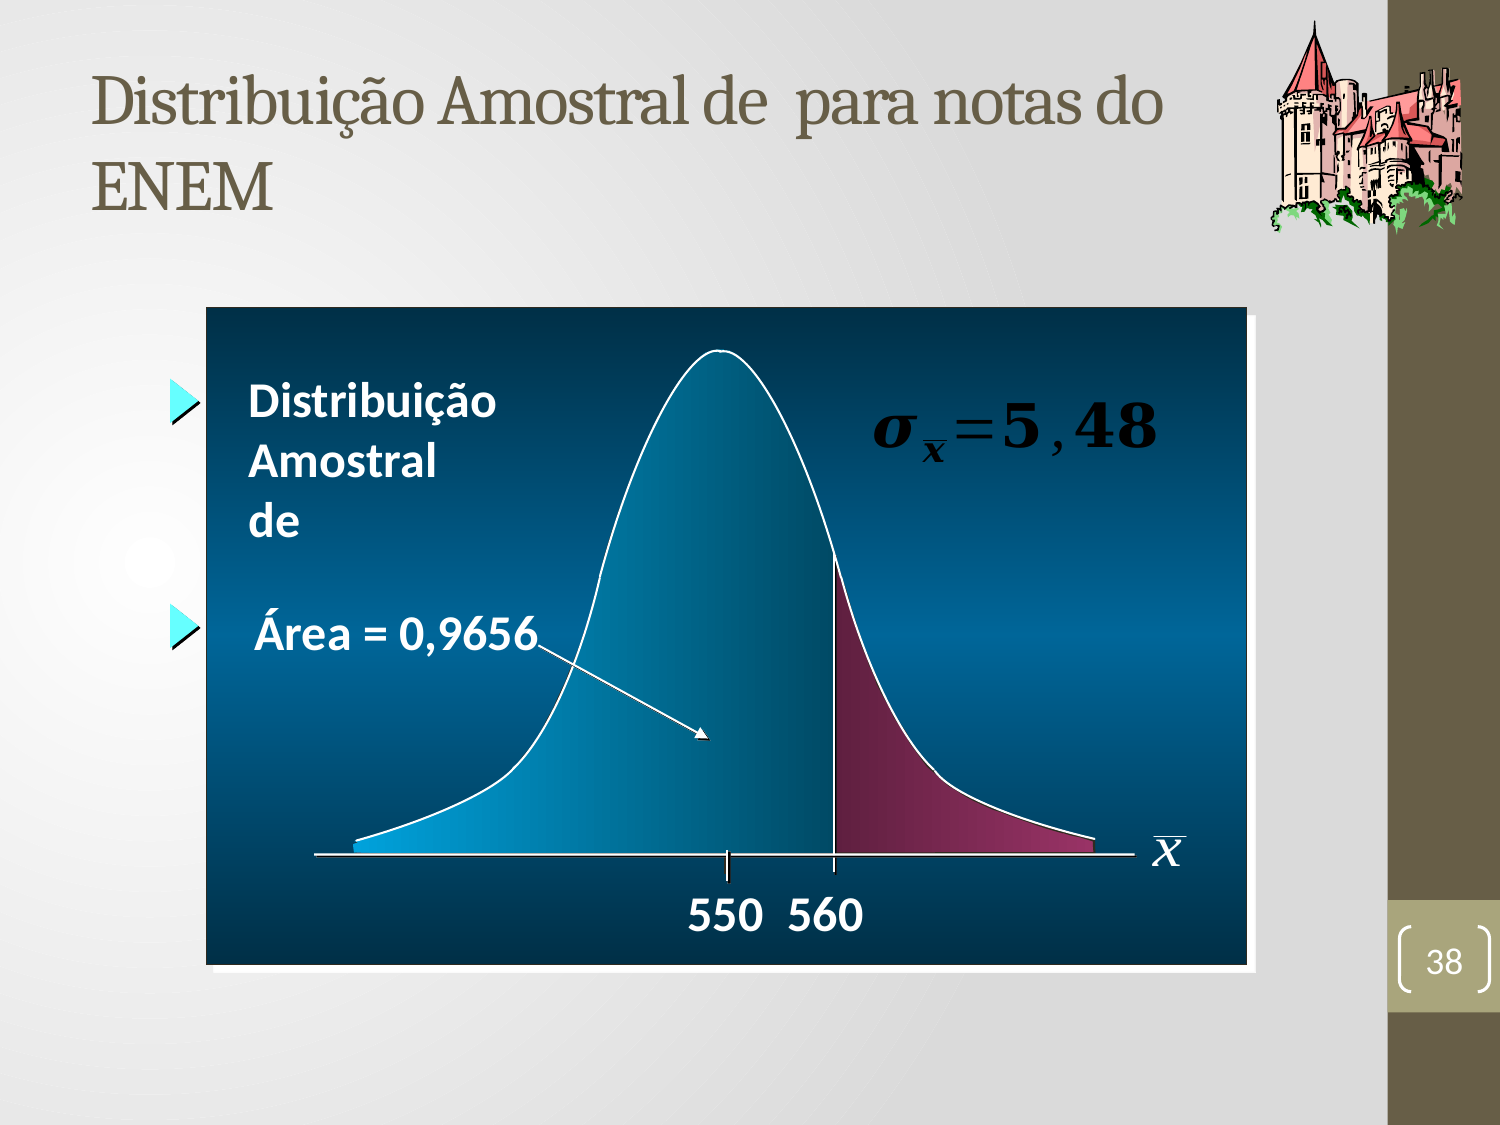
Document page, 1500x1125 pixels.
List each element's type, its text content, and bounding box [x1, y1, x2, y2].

slide_number 38 [1397, 925, 1492, 994]
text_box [170, 307, 1248, 965]
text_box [1269, 19, 1464, 236]
